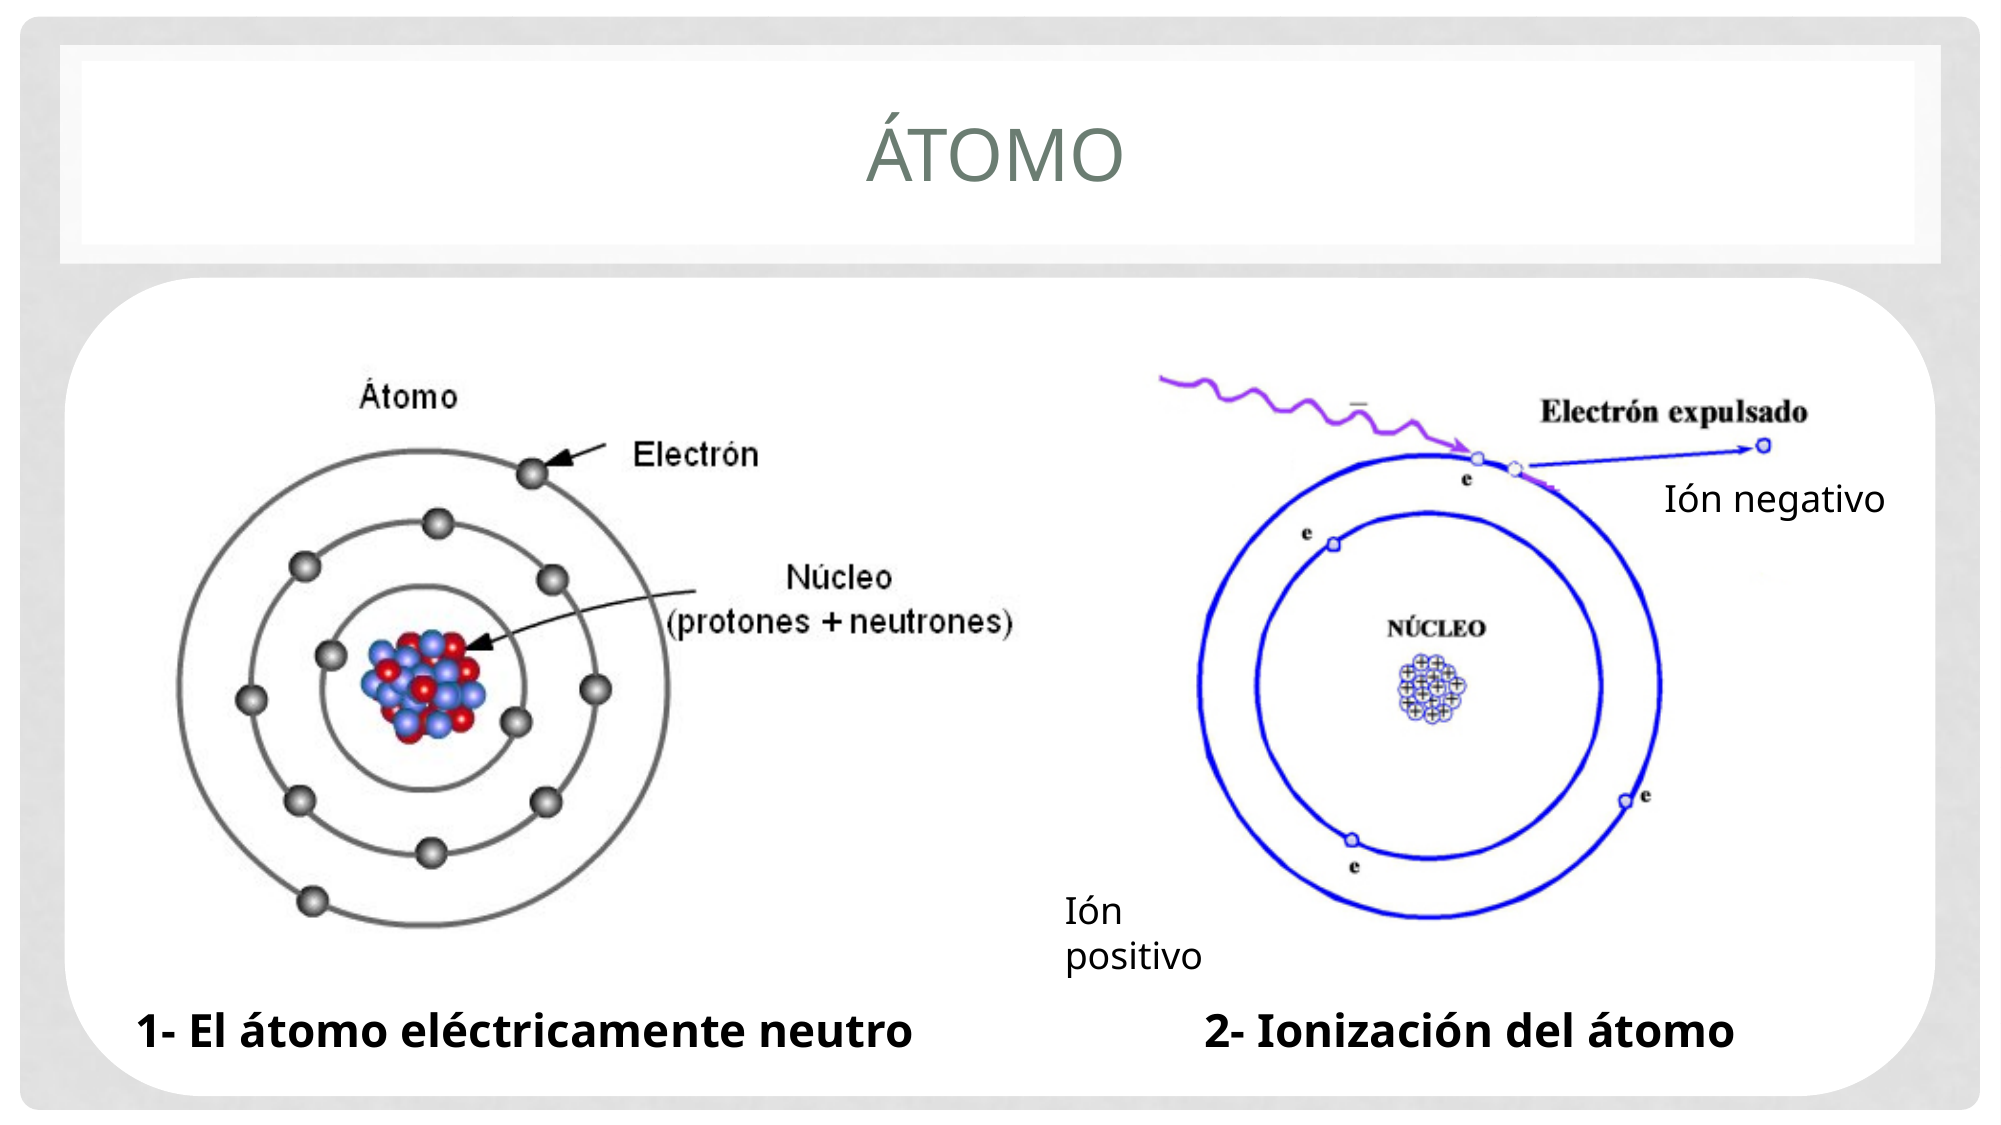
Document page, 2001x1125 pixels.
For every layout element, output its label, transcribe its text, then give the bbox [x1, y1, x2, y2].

text_box Ión positivo [1050, 879, 1287, 985]
title Átomo [93, 66, 1900, 238]
picture [1106, 353, 1839, 941]
text_box 1- El átomo eléctricamente neutro [120, 994, 929, 1064]
text_box [64, 277, 1936, 1097]
text_box 2- Ionización del átomo [1189, 994, 1752, 1064]
text_box Ión negativo [1839, 467, 1930, 528]
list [153, 361, 1024, 941]
